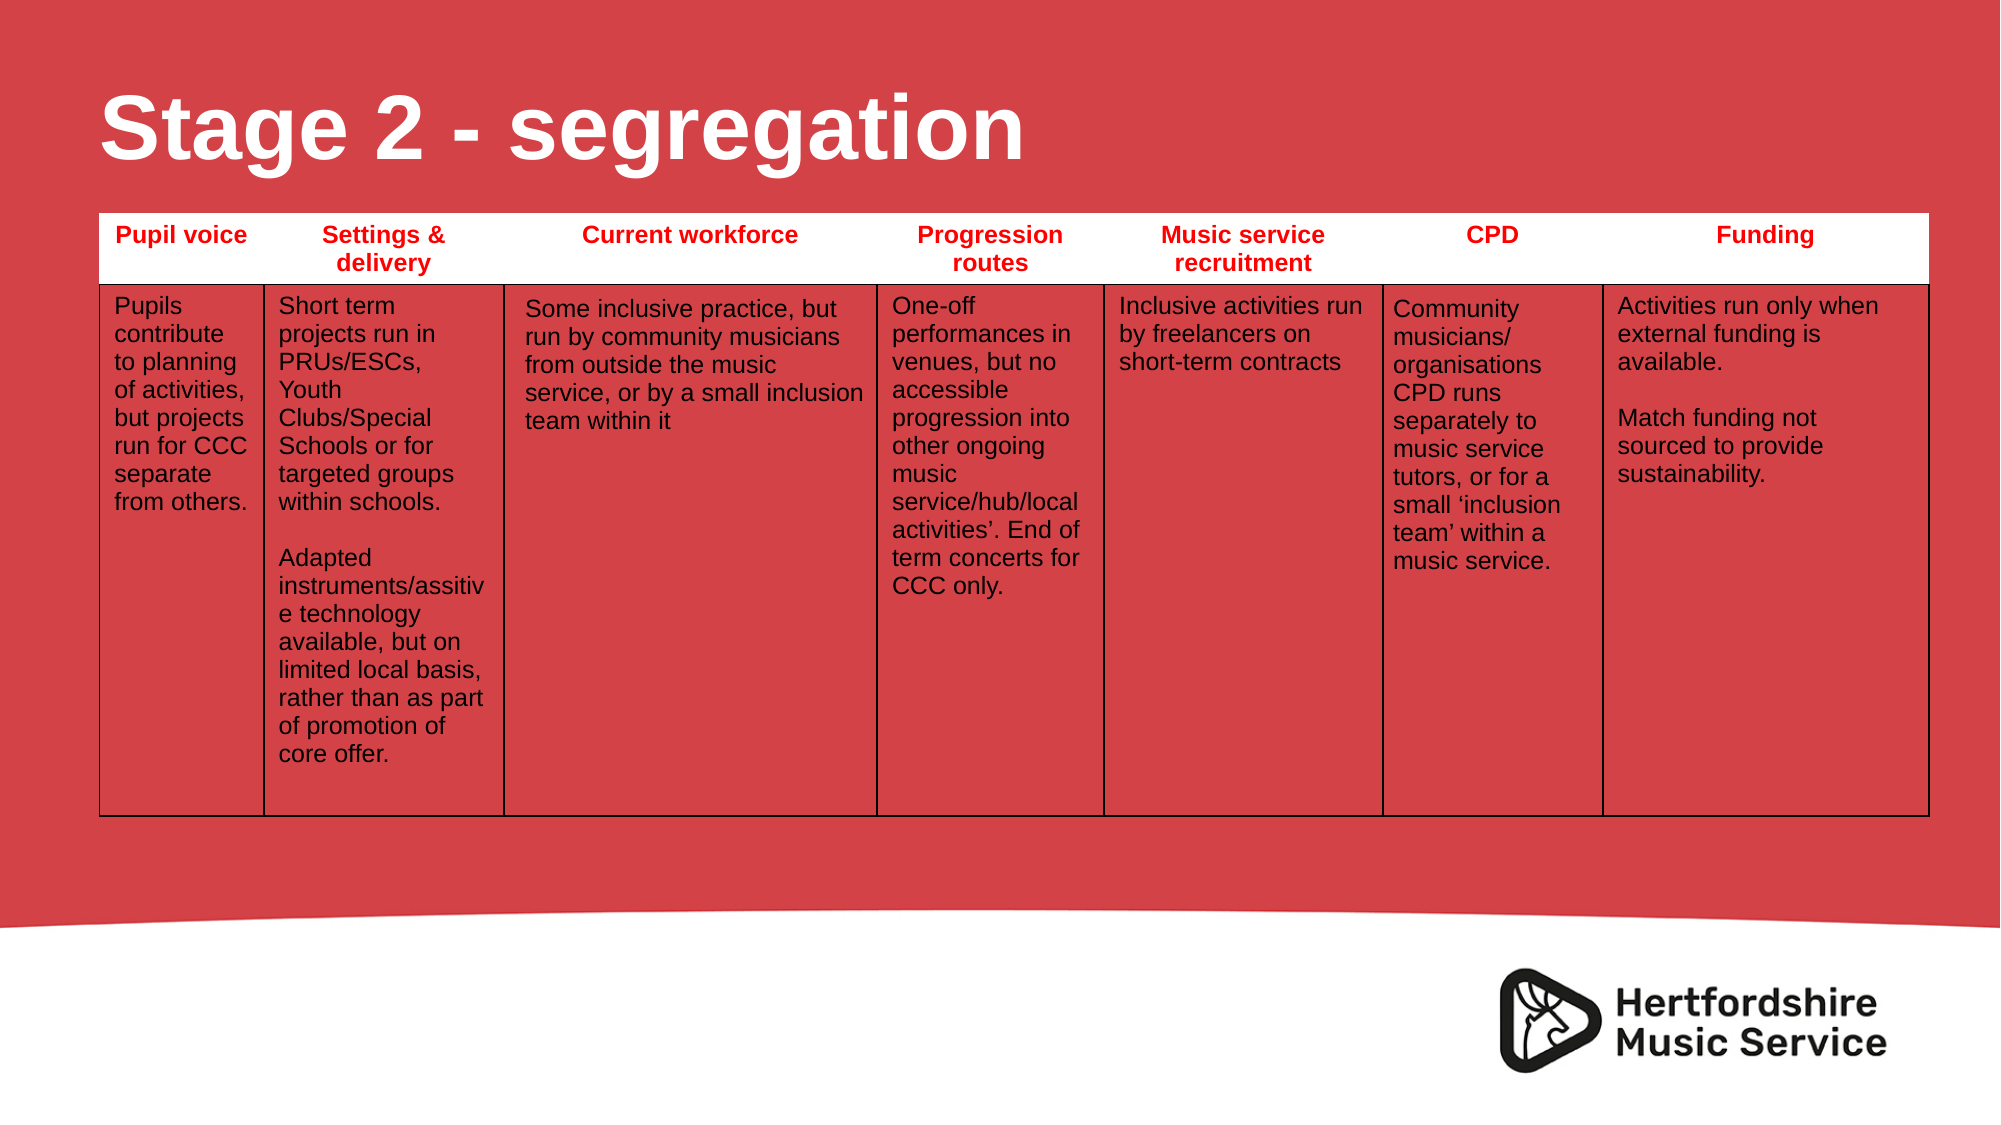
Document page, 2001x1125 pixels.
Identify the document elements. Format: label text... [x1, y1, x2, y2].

table_cell Short term projects run in PRUs/ESCs, Youth Clubs/Special Schools or for targeted groups within schools. Adapted instruments/assitive technology available, but on limited local basis, rather than as part of promotion of core offer. [265, 285, 503, 815]
table_cell Pupils contribute to planning of activities, but projects run for CCC separate from others. [100, 285, 263, 815]
table_cell Community musicians/ organisations CPD runs separately to music service tutors, or for a small ‘inclusion team’ within a music service. [1384, 285, 1602, 815]
table_header Current workforce [504, 213, 877, 284]
table_header Progression routes [877, 213, 1104, 284]
table_cell Some inclusive practice, but run by community musicians from outside the music service, or by a small inclusion team within it [505, 285, 876, 815]
table_header Pupil voice [99, 213, 264, 284]
table_header CPD [1383, 213, 1603, 284]
table_header Music service recruitment [1104, 213, 1383, 284]
picture [0, 0, 2000, 1125]
table_cell Activities run only when external funding is available. Match funding not sourced to provide sustainability. [1604, 285, 1928, 815]
table_cell One-off performances in venues, but no accessible progression into other ongoing music service/hub/local activities’. End of term concerts for CCC only. [878, 285, 1103, 815]
table_header Funding [1603, 213, 1929, 284]
table_cell Inclusive activities run by freelancers on short-term contracts [1105, 285, 1382, 815]
title Stage 2 - segregation [85, 72, 1915, 188]
table_header Settings & delivery [264, 213, 504, 284]
